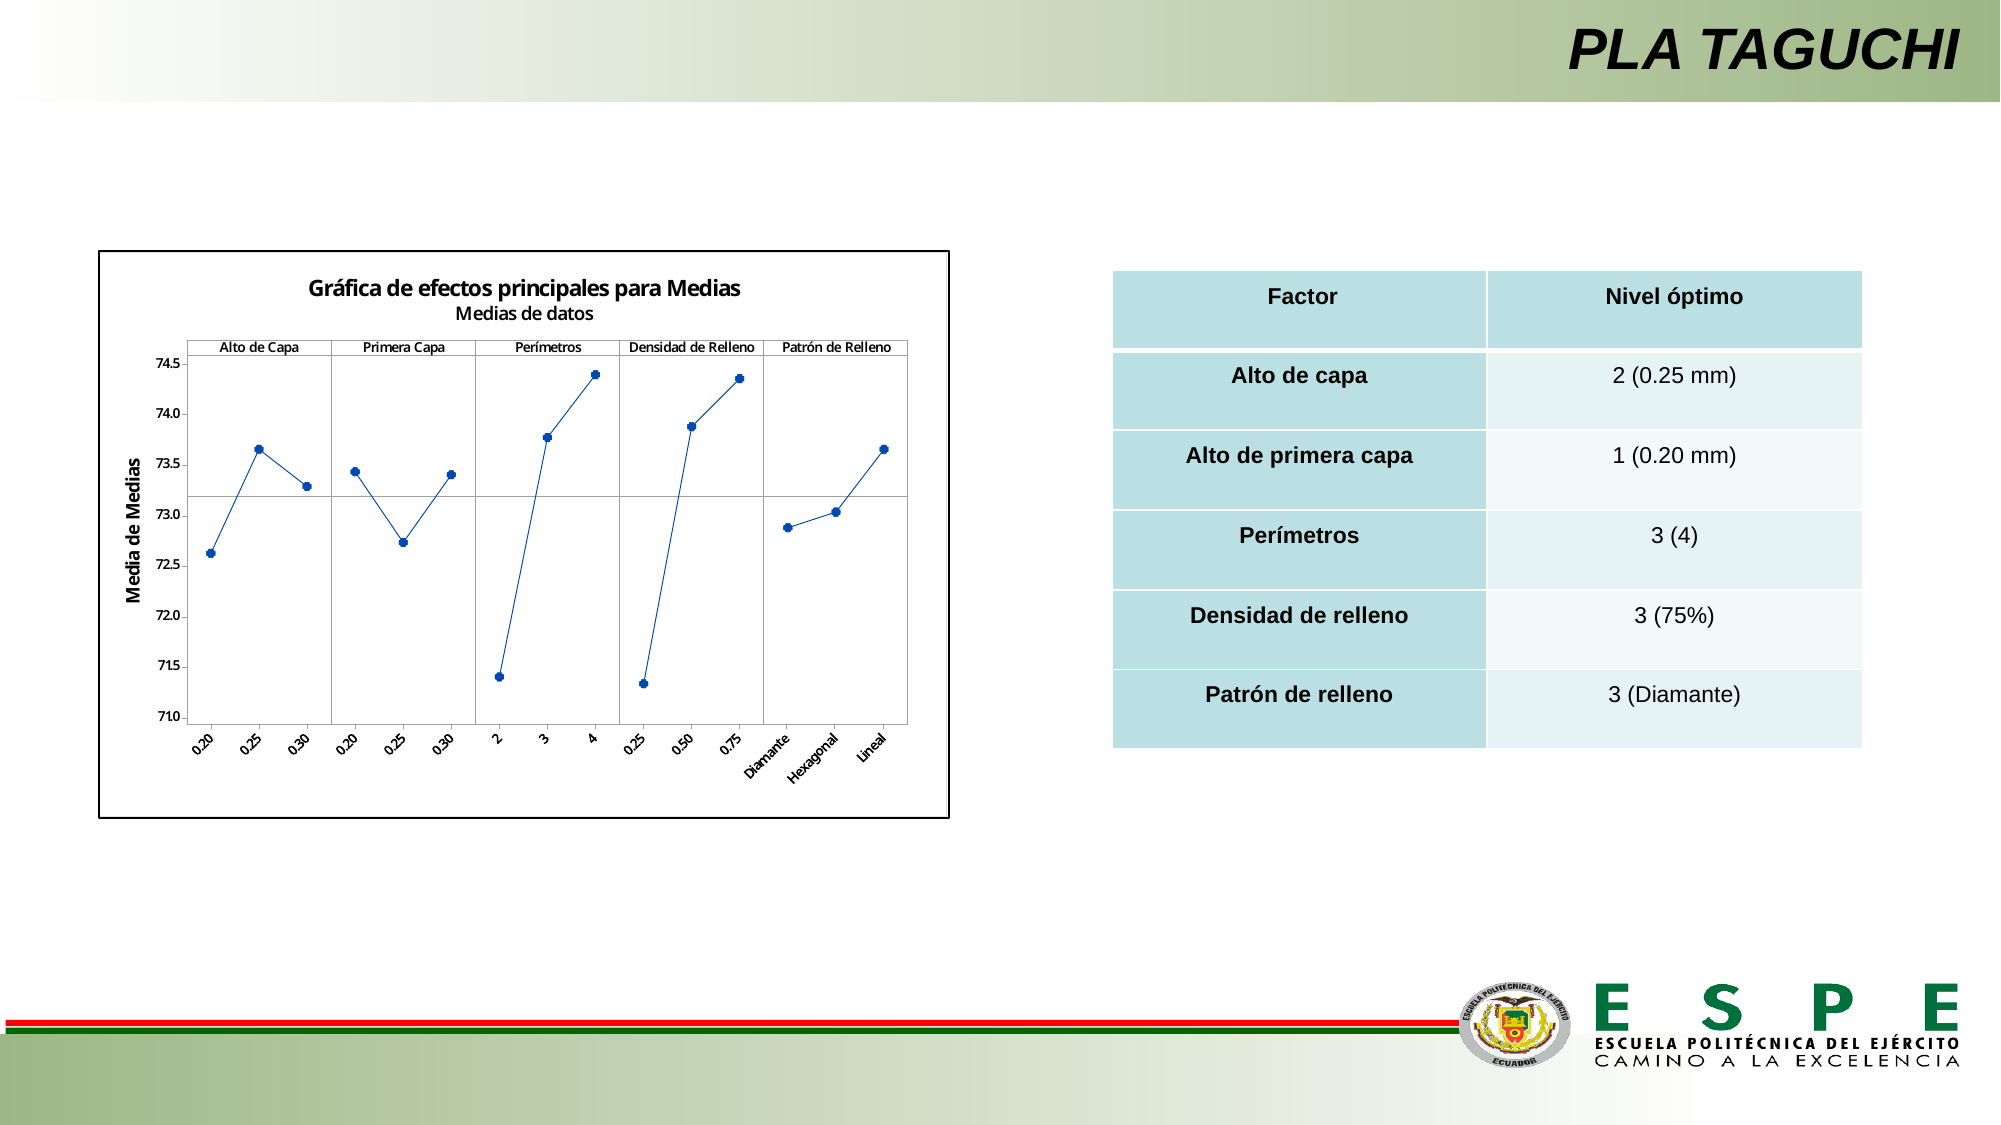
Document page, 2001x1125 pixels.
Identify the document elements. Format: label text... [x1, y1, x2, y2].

table_cell Patrón de relleno [1113, 670, 1486, 748]
picture [1409, 964, 2000, 1093]
table_header Nivel óptimo [1488, 271, 1862, 348]
table_cell 3 (4) [1488, 511, 1862, 589]
text_box PLA TAGUCHI [849, 3, 1975, 89]
table_cell 3 (75%) [1488, 591, 1862, 669]
table_header Factor [1113, 271, 1486, 348]
table_cell 3 (Diamante) [1488, 670, 1862, 748]
picture [99, 251, 949, 818]
table_cell Densidad de relleno [1113, 591, 1486, 669]
table_cell 1 (0.20 mm) [1488, 431, 1862, 509]
table_cell Perímetros [1113, 511, 1486, 589]
table_cell Alto de capa [1113, 353, 1486, 429]
table_cell Alto de primera capa [1113, 431, 1486, 509]
table_cell 2 (0.25 mm) [1488, 353, 1862, 429]
